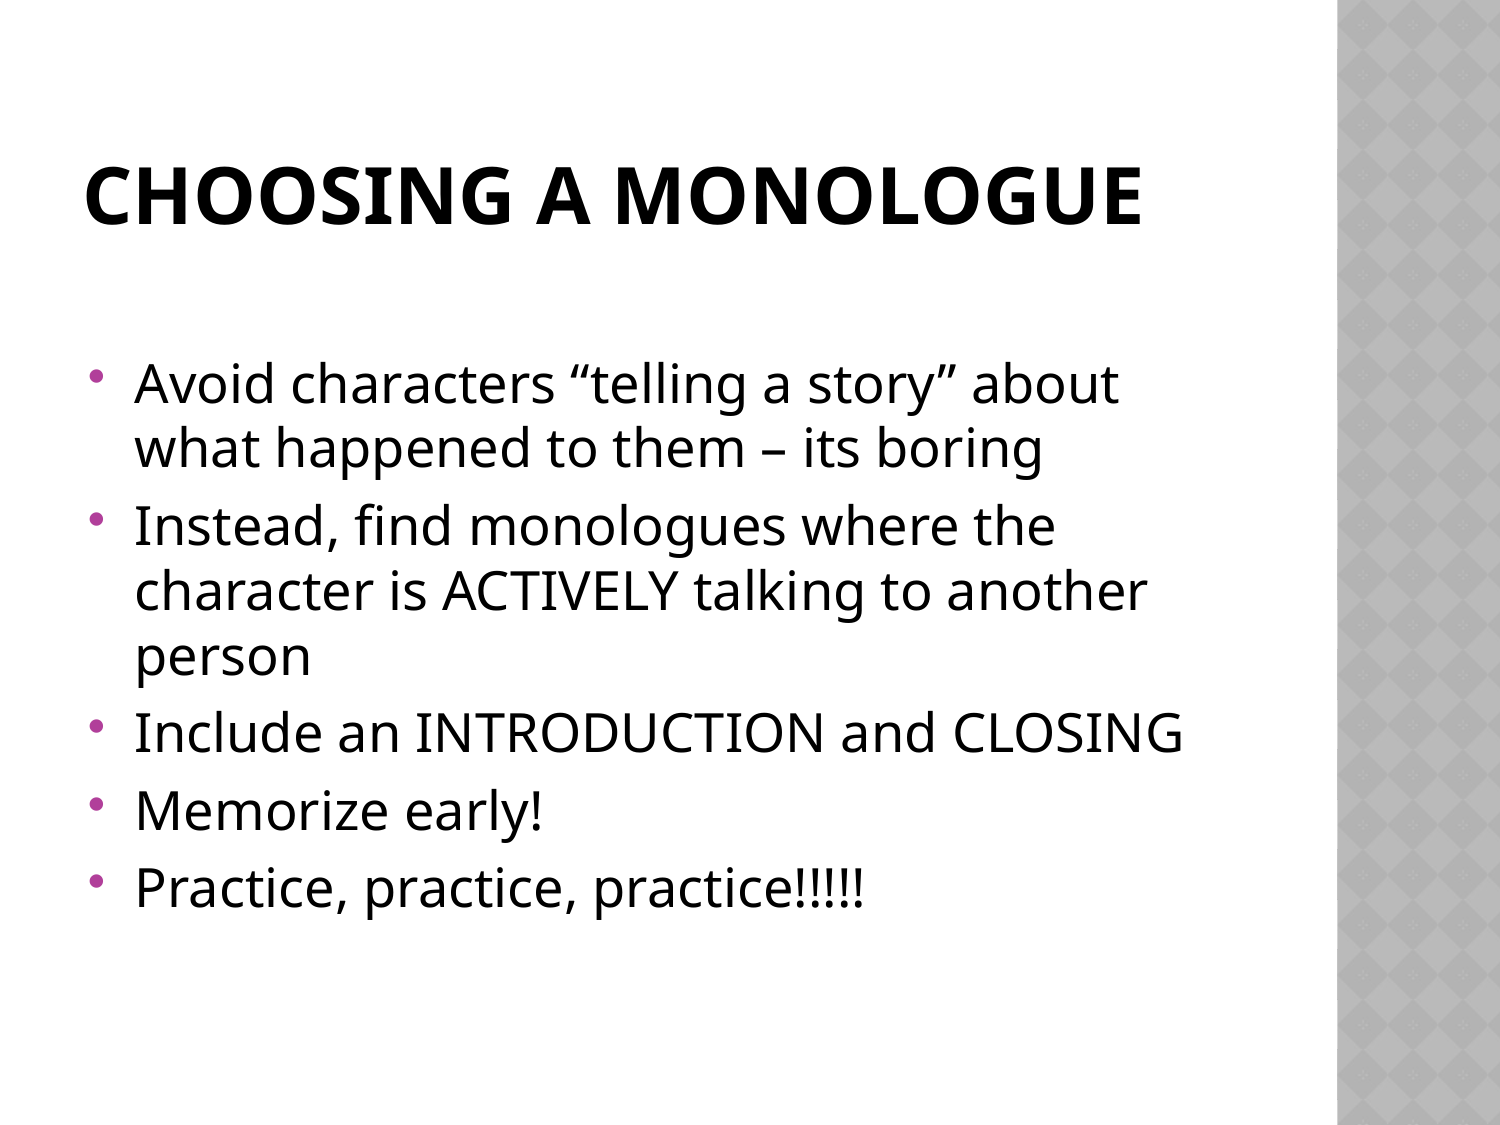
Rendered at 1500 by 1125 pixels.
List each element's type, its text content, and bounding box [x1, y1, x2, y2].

title CHOOSING A Monologue [75, 52, 1263, 240]
list Avoid characters “telling a story” about what happened to them – its boring Instead, find monologues where the character is ACTIVELY talking to another person Include an INTRODUCTION and CLOSING Memorize early! Practice, practice, practice!!!!! [75, 264, 1263, 1059]
